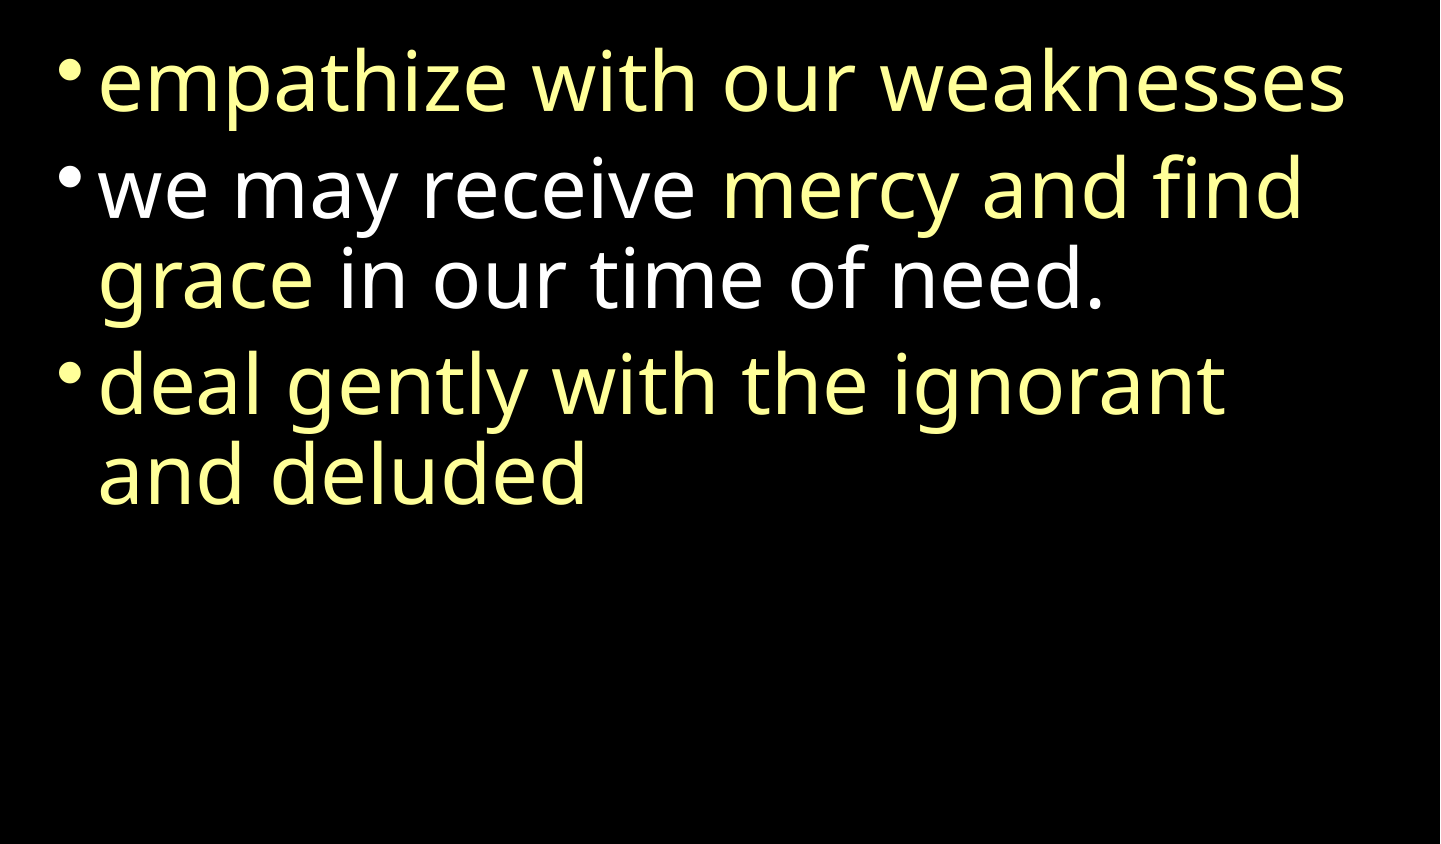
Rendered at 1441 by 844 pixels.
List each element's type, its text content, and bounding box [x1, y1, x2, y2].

list empathize with our weaknesses we may receive mercy and find grace in our time of need. deal gently with the ignorant and deluded [45, 34, 1396, 844]
